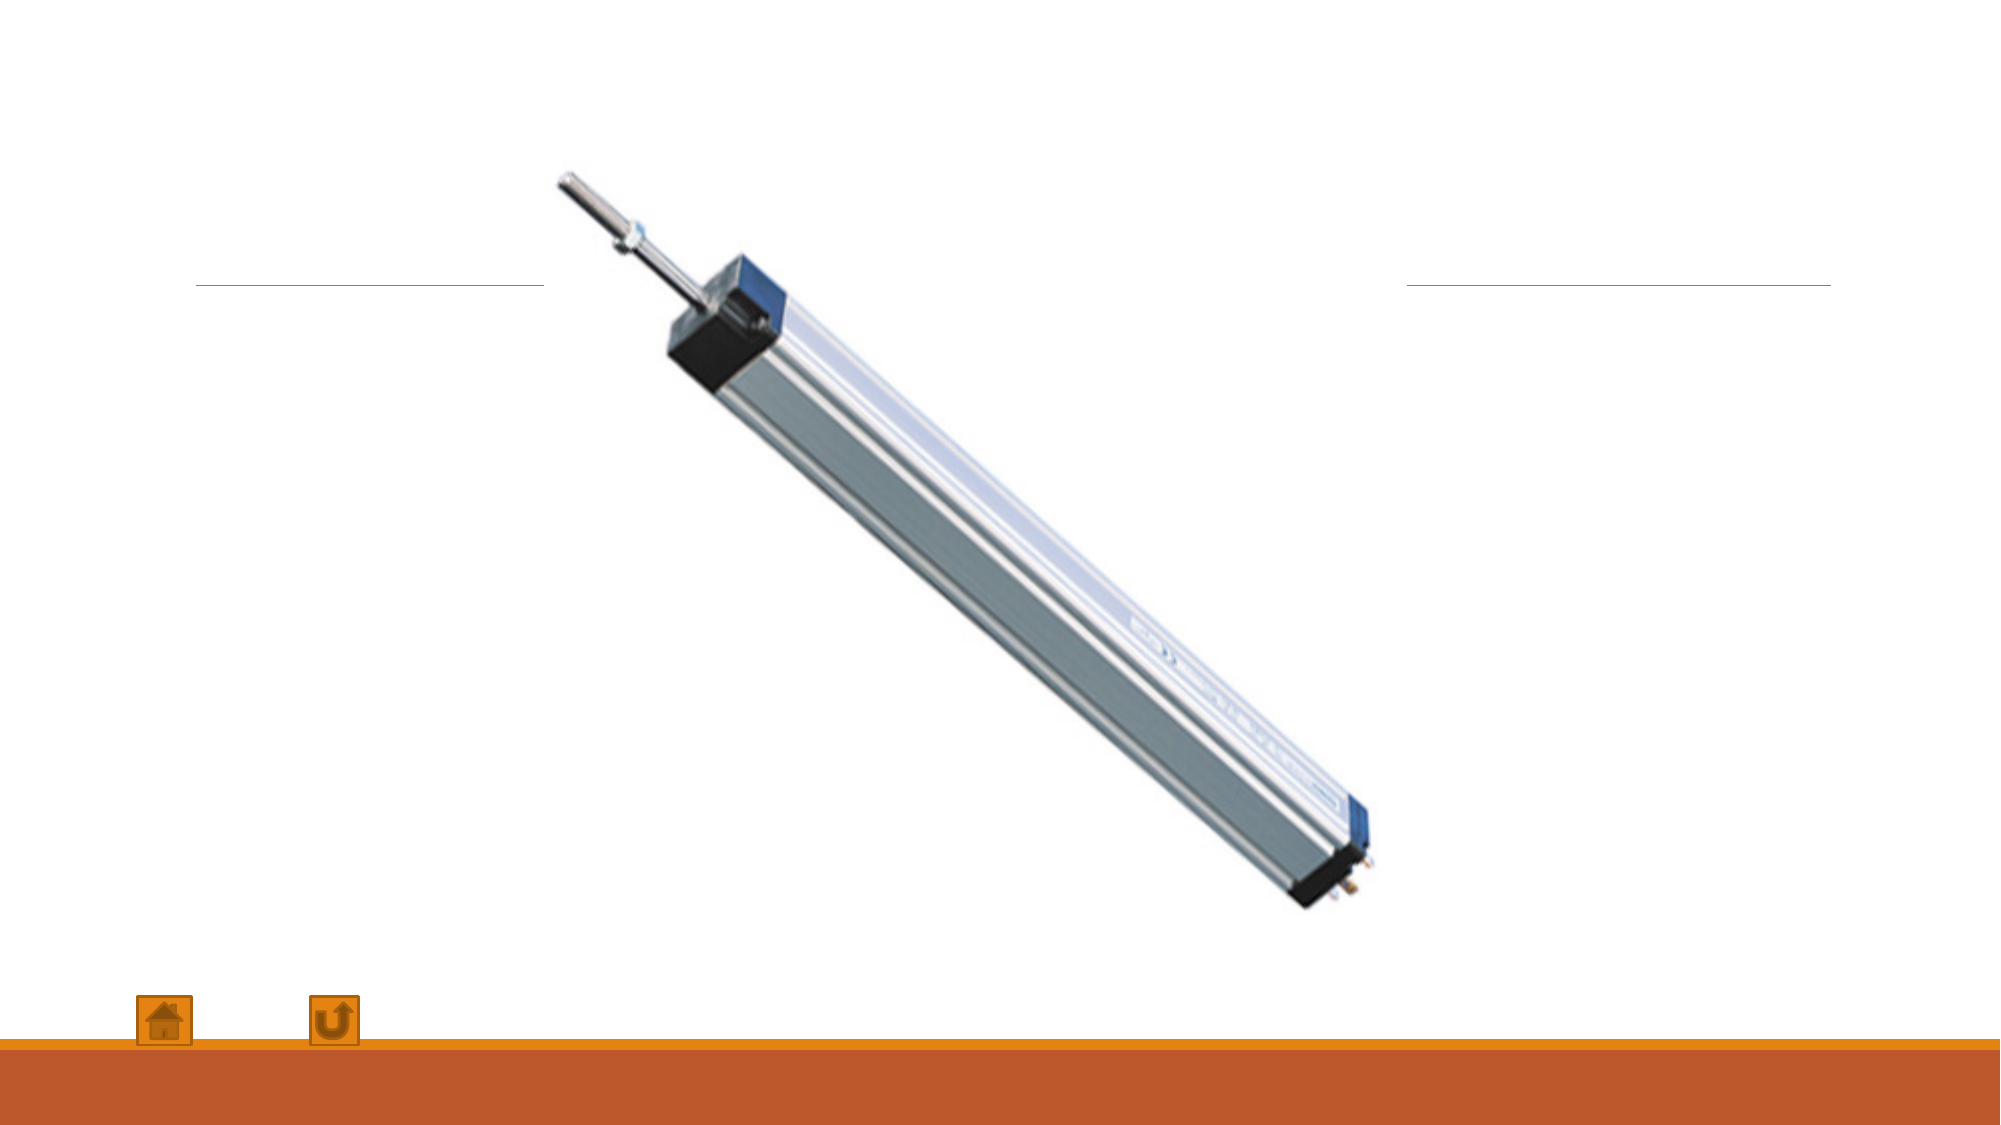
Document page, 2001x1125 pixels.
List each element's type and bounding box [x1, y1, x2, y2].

picture [544, 112, 1408, 990]
text_box [136, 995, 193, 1046]
text_box [309, 995, 360, 1046]
